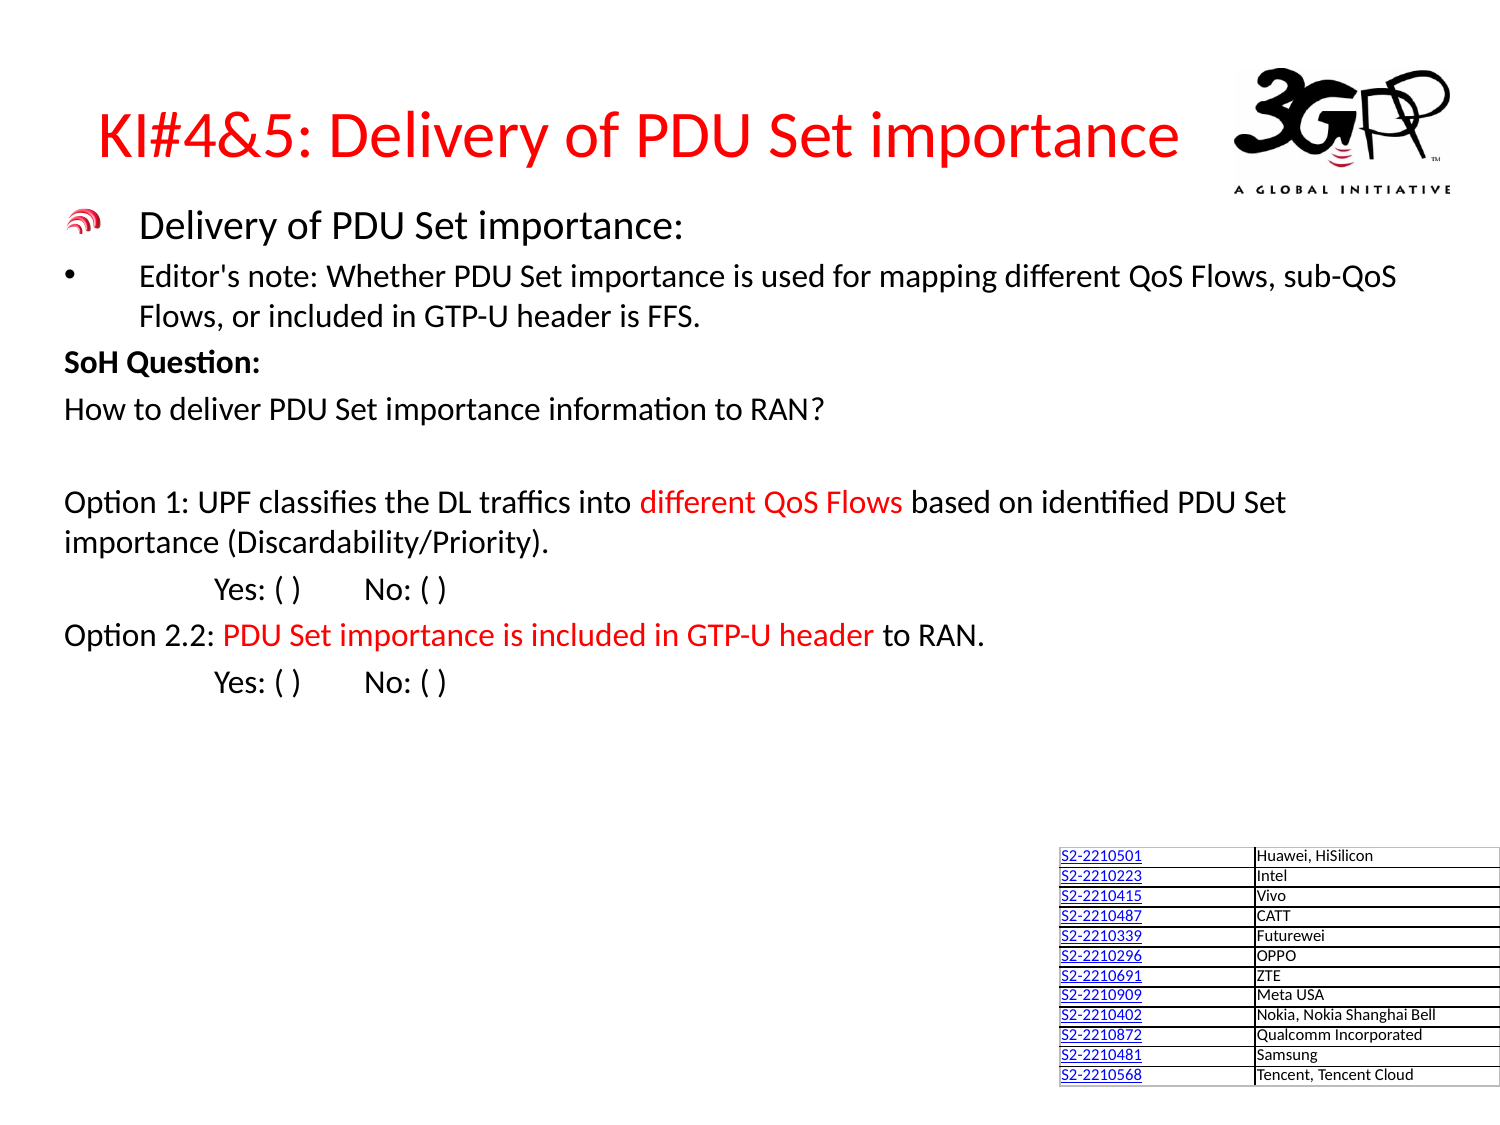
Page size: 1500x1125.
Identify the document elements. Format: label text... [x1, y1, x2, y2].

picture [1234, 68, 1450, 194]
picture [64, 207, 94, 237]
table_cell S2-2210872 [1061, 1028, 1254, 1046]
table_cell S2-2210909 [1061, 988, 1254, 1006]
table_cell Nokia, Nokia Shanghai Bell [1256, 1008, 1499, 1026]
table_cell Intel [1256, 868, 1499, 886]
table_cell Tencent, Tencent Cloud [1256, 1067, 1499, 1085]
table_cell S2-2210568 [1061, 1067, 1254, 1085]
table_cell S2-2210487 [1061, 908, 1254, 926]
table_cell Qualcomm Incorporated [1256, 1028, 1499, 1046]
table_cell Meta USA [1256, 988, 1499, 1006]
table_header S2-2210501 [1061, 848, 1254, 867]
table_cell Samsung [1256, 1047, 1499, 1066]
table_cell CATT [1256, 908, 1499, 926]
table_cell S2-2210296 [1061, 948, 1254, 966]
table_cell S2-2210339 [1061, 928, 1254, 946]
table_cell Futurewei [1256, 928, 1499, 946]
table_cell S2-2210691 [1061, 968, 1254, 986]
table_cell S2-2210223 [1061, 868, 1254, 886]
table_cell ZTE [1256, 968, 1499, 986]
table_cell Vivo [1256, 888, 1499, 906]
table_cell S2-2210402 [1061, 1008, 1254, 1026]
list Delivery of PDU Set importance: Editor's note: Whether PDU Set importance is used for mapping different QoS Flows, sub-QoS Flows, or included in GTP-U header is FFS. SoH Question: How to deliver PDU Set importance information to RAN? Option 1: UPF classifies the DL traffics into different QoS Flows based on identified PDU Set importance (Discardability/Priority). Yes: ( ) No: ( ) Option 2.2: PDU Set importance is included in GTP-U header to RAN. Yes: ( ) No: ( ) [49, 189, 1426, 983]
title KI#4&5: Delivery of PDU Set importance [80, 37, 1201, 189]
table_header Huawei, HiSilicon [1256, 848, 1499, 867]
table_cell S2-2210415 [1061, 888, 1254, 906]
table_cell OPPO [1256, 948, 1499, 966]
table_cell S2-2210481 [1061, 1047, 1254, 1066]
